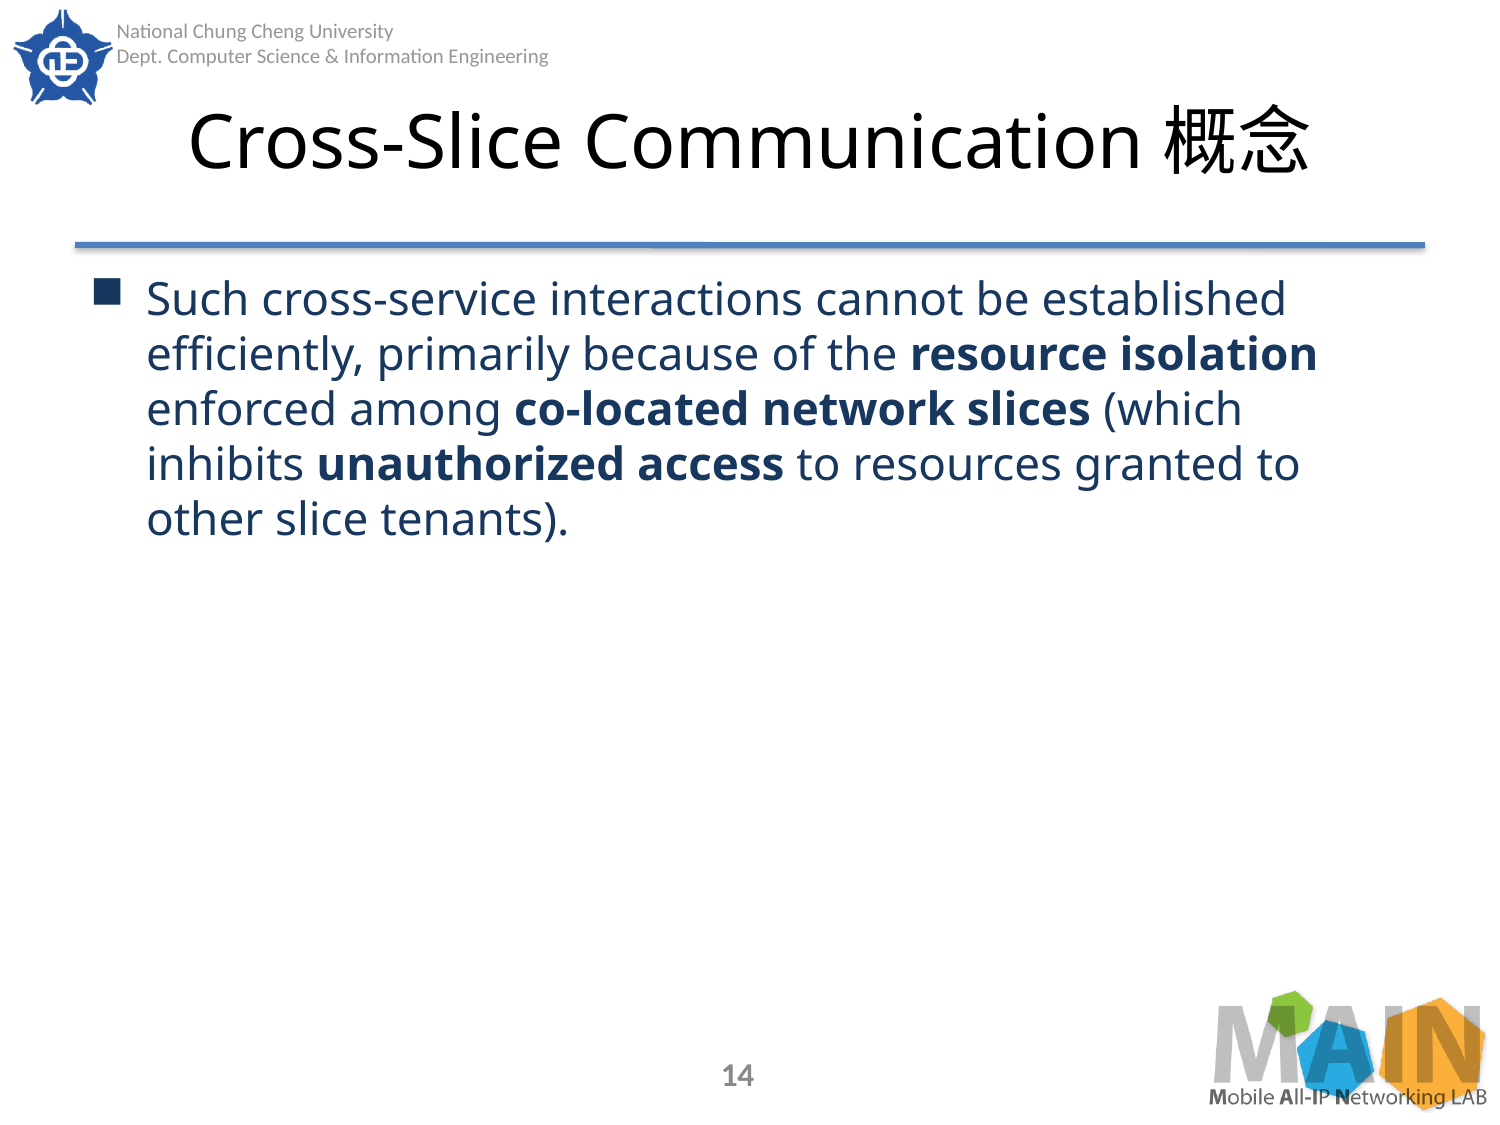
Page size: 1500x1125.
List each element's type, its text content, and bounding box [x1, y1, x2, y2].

picture [0, 0, 126, 113]
list Such cross-service interactions cannot be established efficiently, primarily because of the resource isolation enforced among co-located network slices (which inhibits unauthorized access to resources granted to other slice tenants). [74, 262, 1426, 1006]
slide_number 14 [562, 1042, 913, 1103]
title Cross-Slice Communication概念 [74, 44, 1426, 233]
picture [1050, 987, 1488, 1113]
